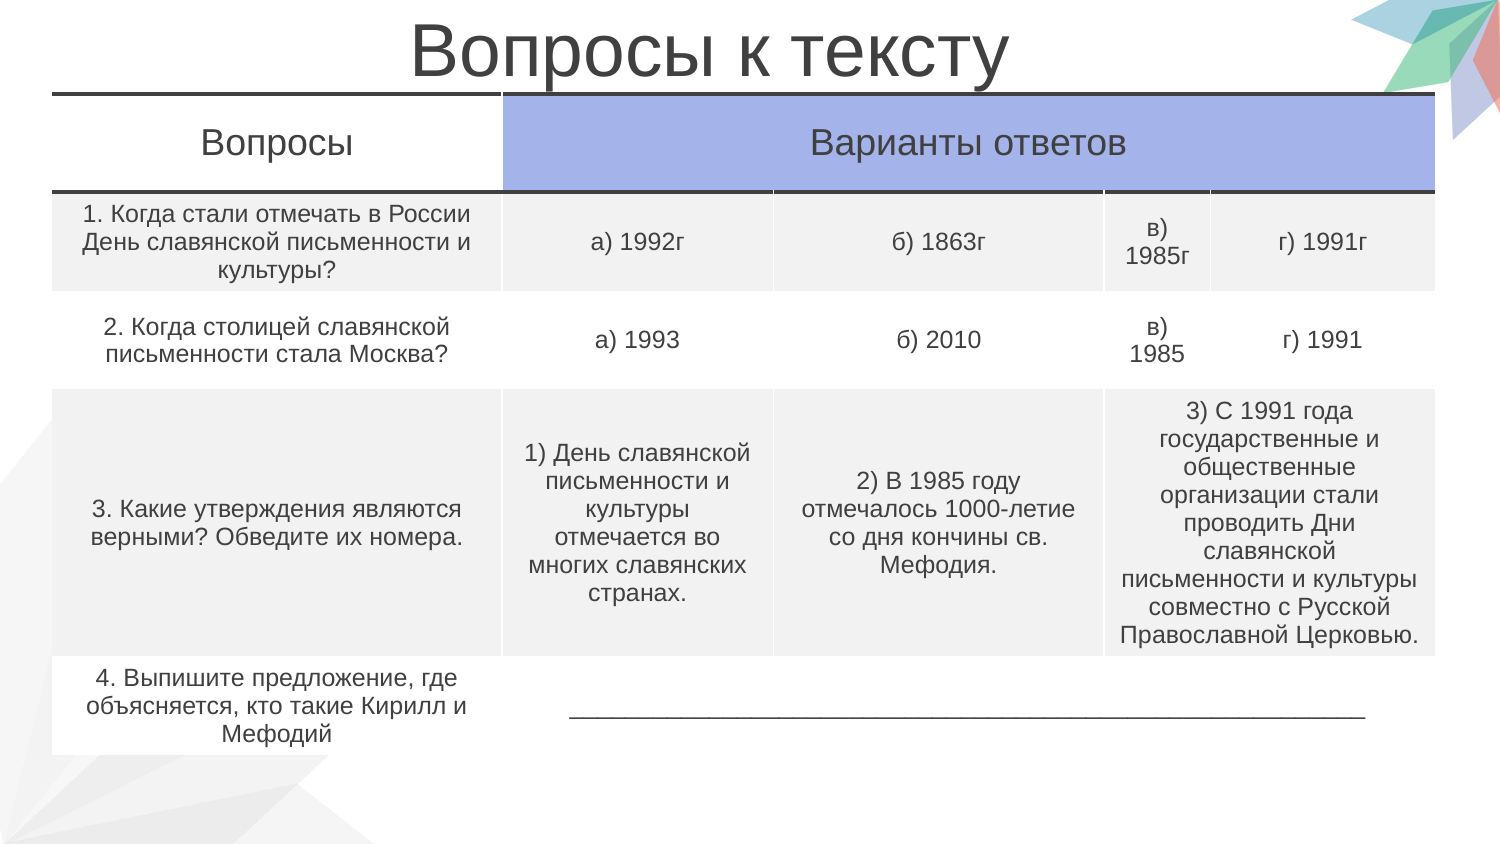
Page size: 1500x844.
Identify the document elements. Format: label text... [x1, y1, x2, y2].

table_cell а) 1992г [503, 194, 773, 291]
table_cell г) 1991 [1211, 291, 1435, 389]
table_cell б) 1863г [774, 194, 1103, 291]
table_cell 1. Когда стали отмечать в России День славянской письменности и культуры? [52, 194, 501, 291]
table_cell а) 1993 [503, 291, 773, 389]
table_cell 1) День славянской письменности и культуры отмечается во многих славянских странах. [503, 389, 773, 656]
list Вопросы к тексту [0, 0, 1471, 94]
table_cell 2) В 1985 году отмечалось 1000-летие со дня кончины св. Мефодия. [774, 389, 1103, 656]
table_cell в) 1985г [1105, 194, 1210, 291]
table_cell _________________________________________________________ [503, 656, 1435, 755]
table_cell 4. Выпишите предложение, где объясняется, кто такие Кирилл и Мефодий [52, 656, 501, 755]
table_cell 3) С 1991 года государственные и общественные организации стали проводить Дни славянской письменности и культуры совместно с Русской Православной Церковью. [1105, 389, 1435, 656]
table_header Варианты ответов [503, 96, 1435, 190]
table_cell г) 1991г [1211, 194, 1435, 291]
table_cell б) 2010 [774, 291, 1103, 389]
table_cell 2. Когда столицей славянской письменности стала Москва? [52, 291, 501, 389]
table_cell 3. Какие утверждения являются верными? Обведите их номера. [52, 389, 501, 656]
table_header Вопросы [52, 96, 501, 190]
table_cell в) 1985 [1105, 291, 1210, 389]
picture [0, 0, 1500, 844]
